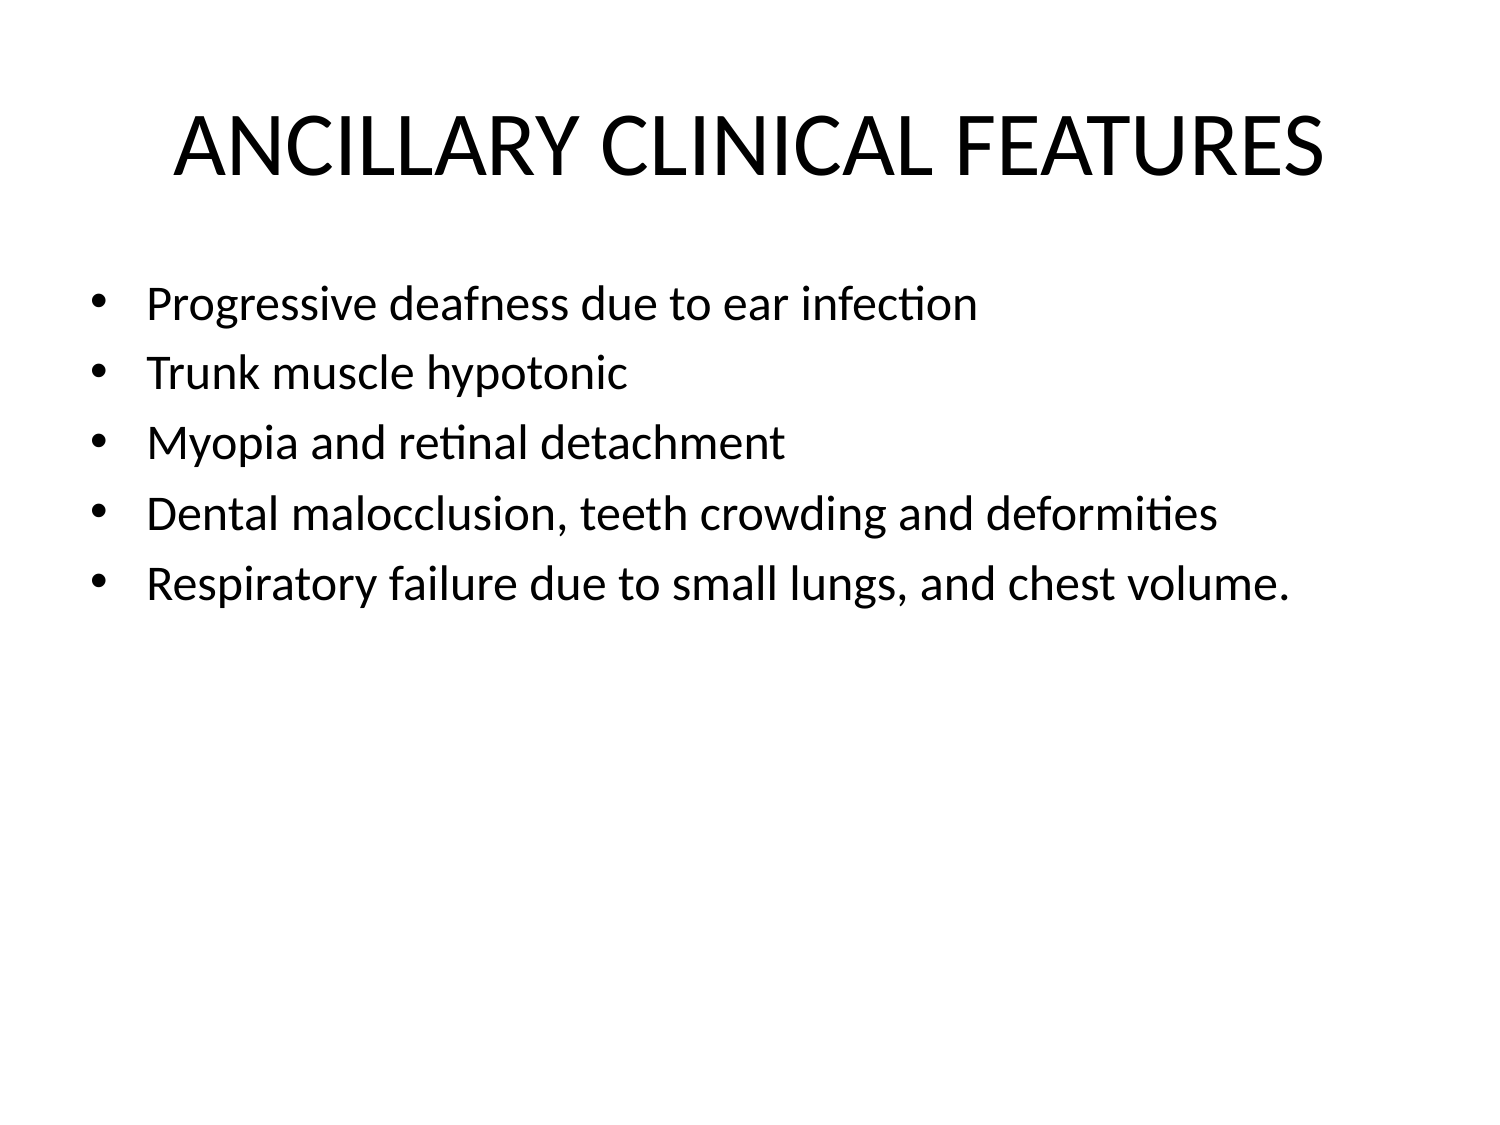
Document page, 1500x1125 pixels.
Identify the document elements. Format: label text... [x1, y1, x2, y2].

list Progressive deafness due to ear infection Trunk muscle hypotonic Myopia and retinal detachment Dental malocclusion, teeth crowding and deformities Respiratory failure due to small lungs, and chest volume. [75, 262, 1425, 1005]
title ANCILLARY CLINICAL FEATURES [75, 45, 1425, 233]
